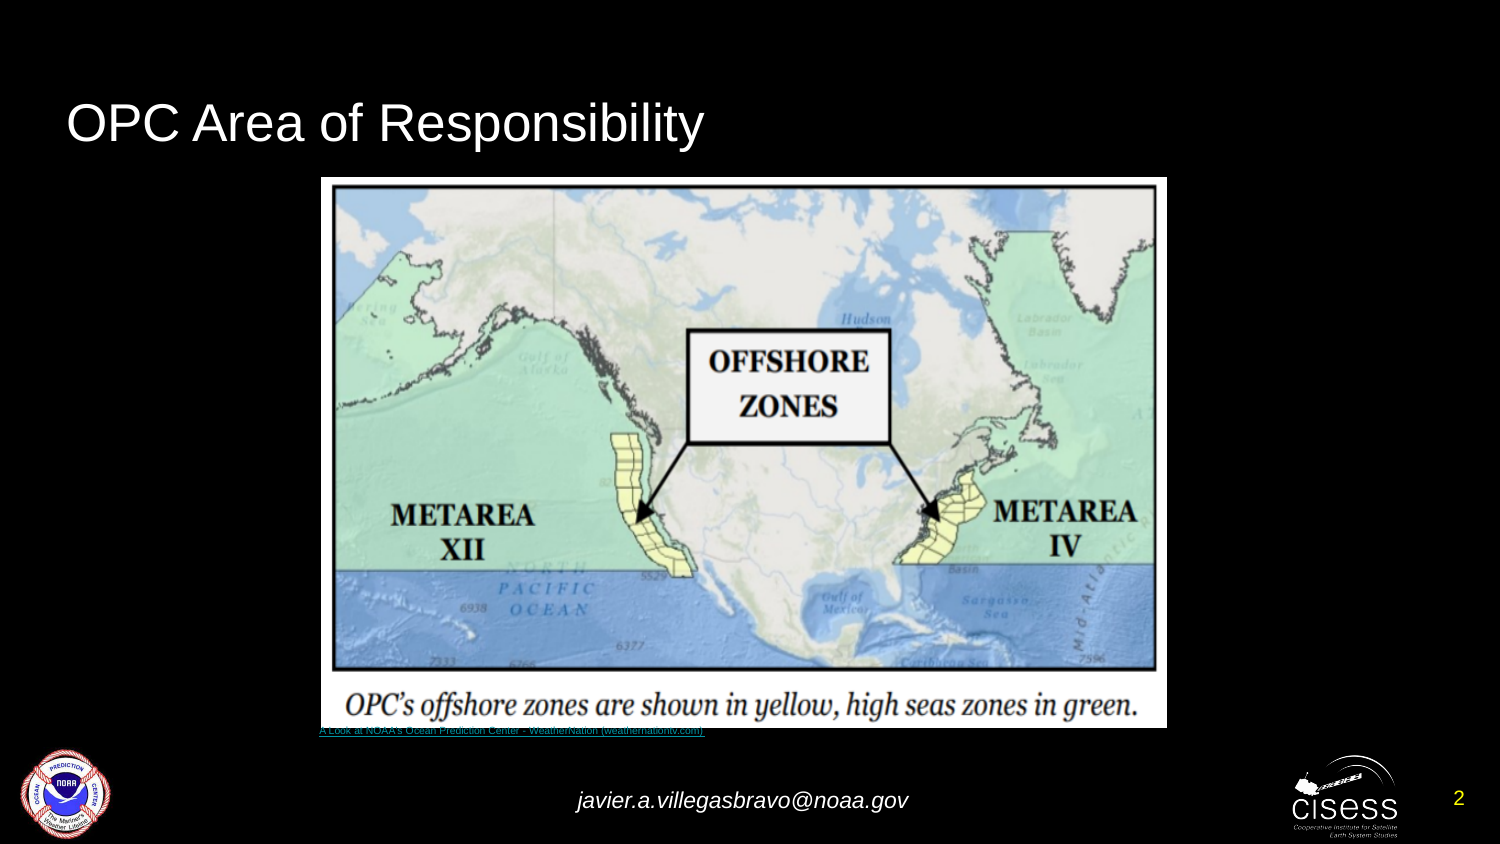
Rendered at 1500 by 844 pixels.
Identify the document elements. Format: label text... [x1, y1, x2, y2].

picture [16, 746, 114, 842]
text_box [304, 177, 1167, 762]
slide_number ‹#› [1403, 764, 1480, 830]
title OPC Area of Responsibility [51, 72, 1449, 167]
text_box javier.a.villegasbravo@noaa.gov [440, 771, 1046, 827]
picture [1292, 753, 1399, 842]
